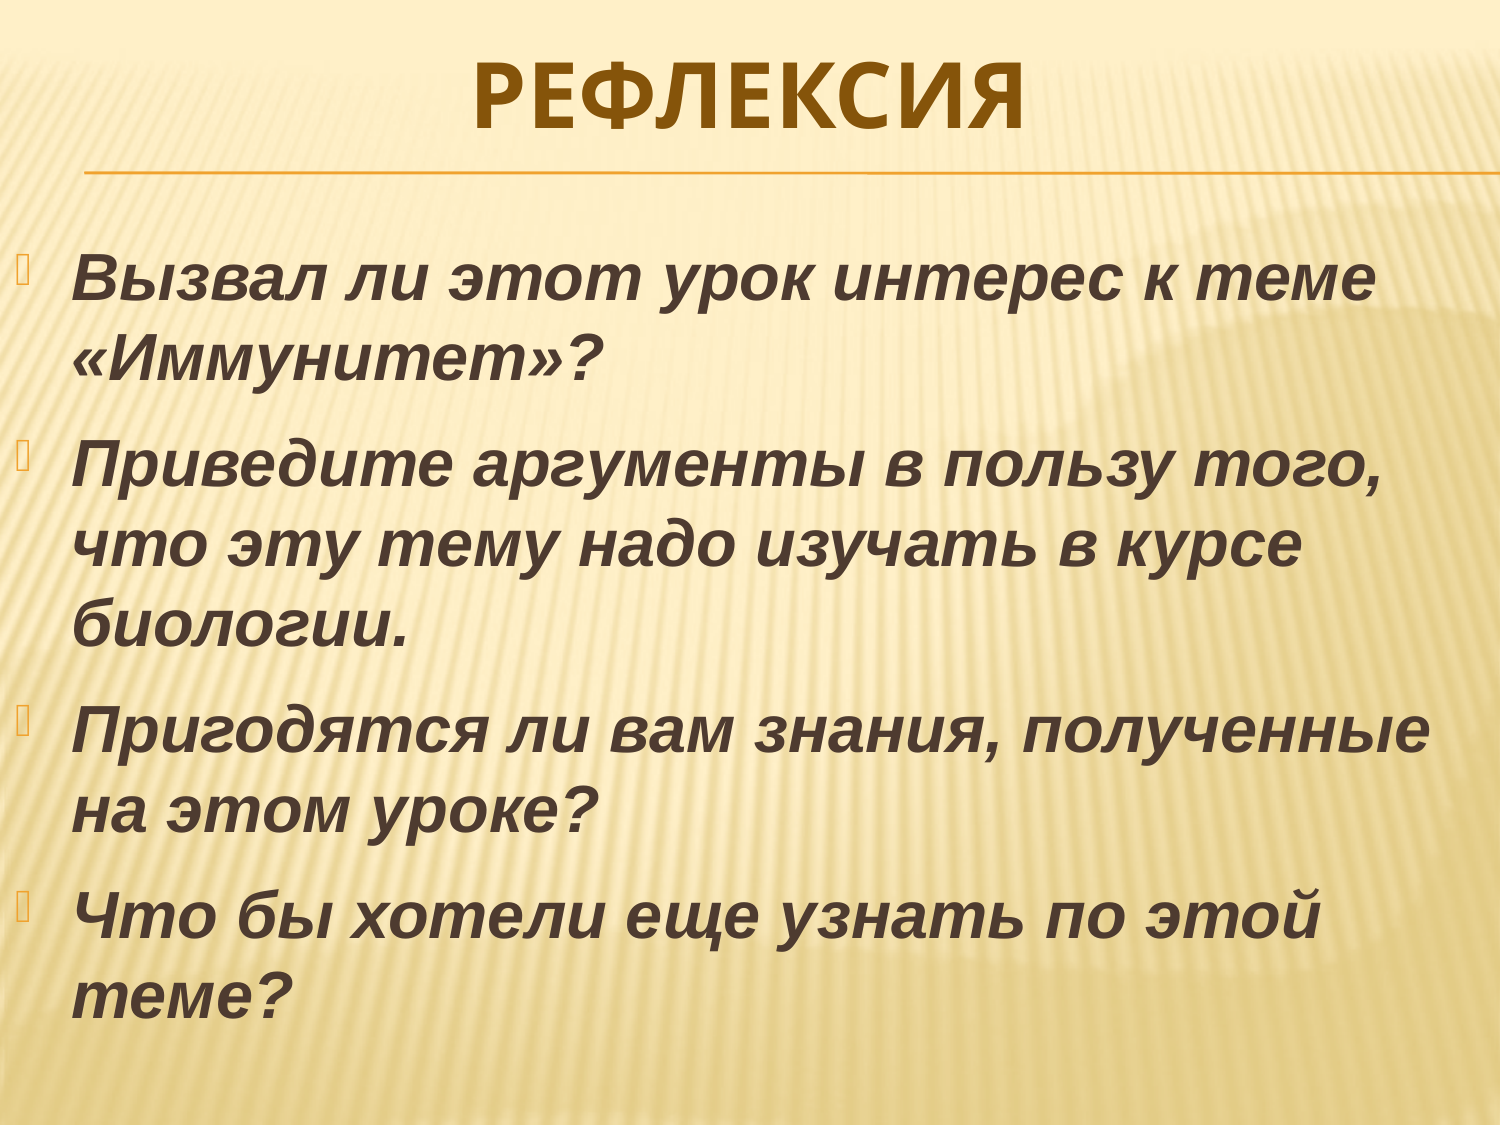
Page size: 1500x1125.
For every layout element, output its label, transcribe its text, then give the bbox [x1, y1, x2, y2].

title Рефлексия [0, 23, 1500, 161]
list Вызвал ли этот урок интерес к теме «Иммунитет»? Приведите аргументы в пользу того, что эту тему надо изучать в курсе биологии. Пригодятся ли вам знания, полученные на этом уроке? Что бы хотели еще узнать по этой теме? [0, 175, 1500, 1091]
